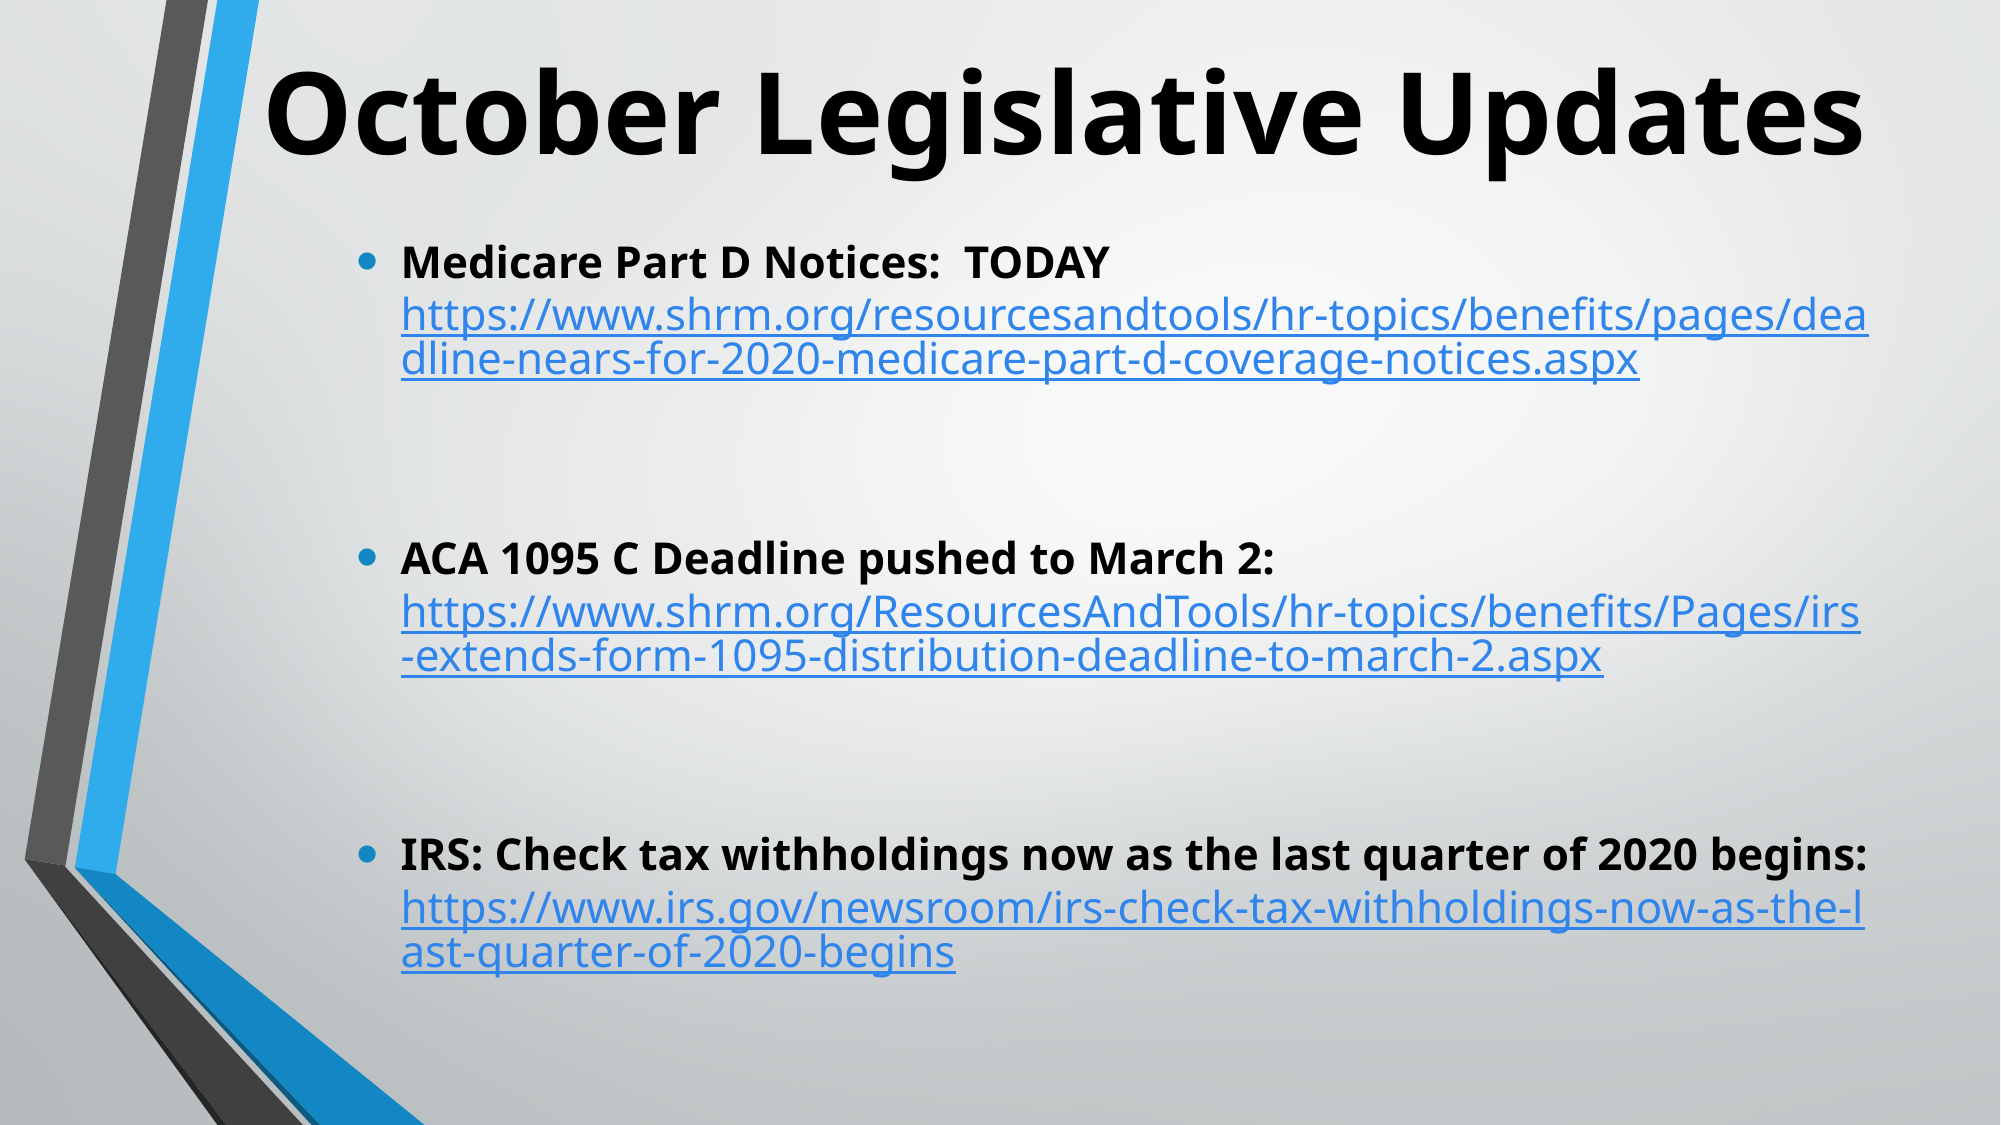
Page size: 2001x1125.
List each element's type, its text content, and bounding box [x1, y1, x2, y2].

title October Legislative Updates [243, 31, 1887, 187]
list Medicare Part D Notices: TODAY https://www.shrm.org/resourcesandtools/hr-topics/benefits/pages/deadline-nears-for-2020-medicare-part-d-coverage-notices.aspx ACA 1095 C Deadline pushed to March 2: https://www.shrm.org/ResourcesAndTools/hr-topics/benefits/Pages/irs-extends-form-1095-distribution-deadline-to-march-2.aspx IRS: Check tax withholdings now as the last quarter of 2020 begins: https://www.irs.gov/newsroom/irs-check-tax-withholdings-now-as-the-last-quarter-of-2020-begins [341, 226, 1887, 953]
